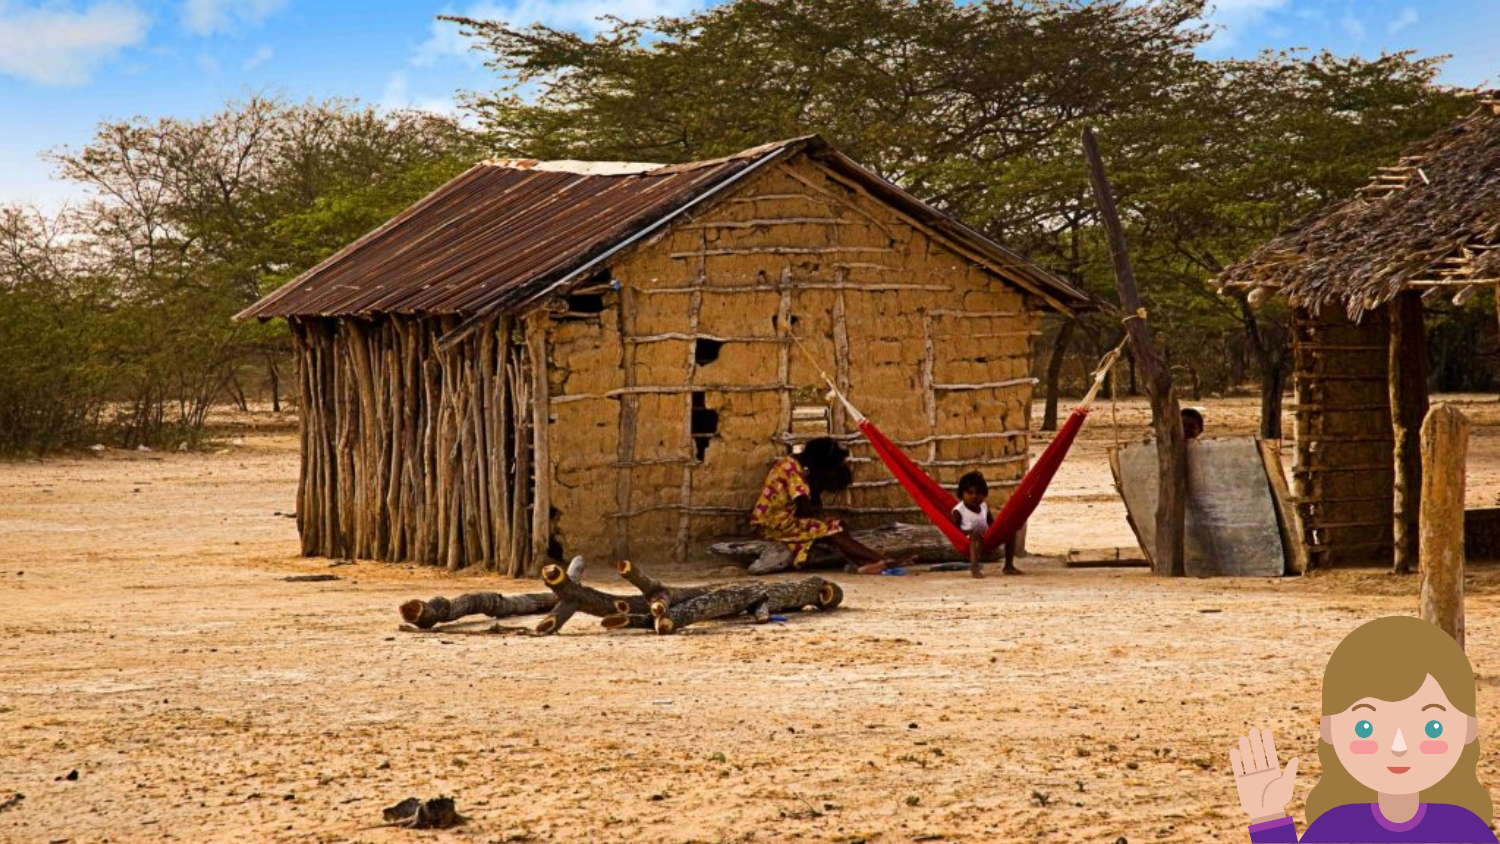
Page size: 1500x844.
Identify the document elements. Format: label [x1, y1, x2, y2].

picture [0, 0, 1500, 844]
text_box [1229, 615, 1500, 844]
